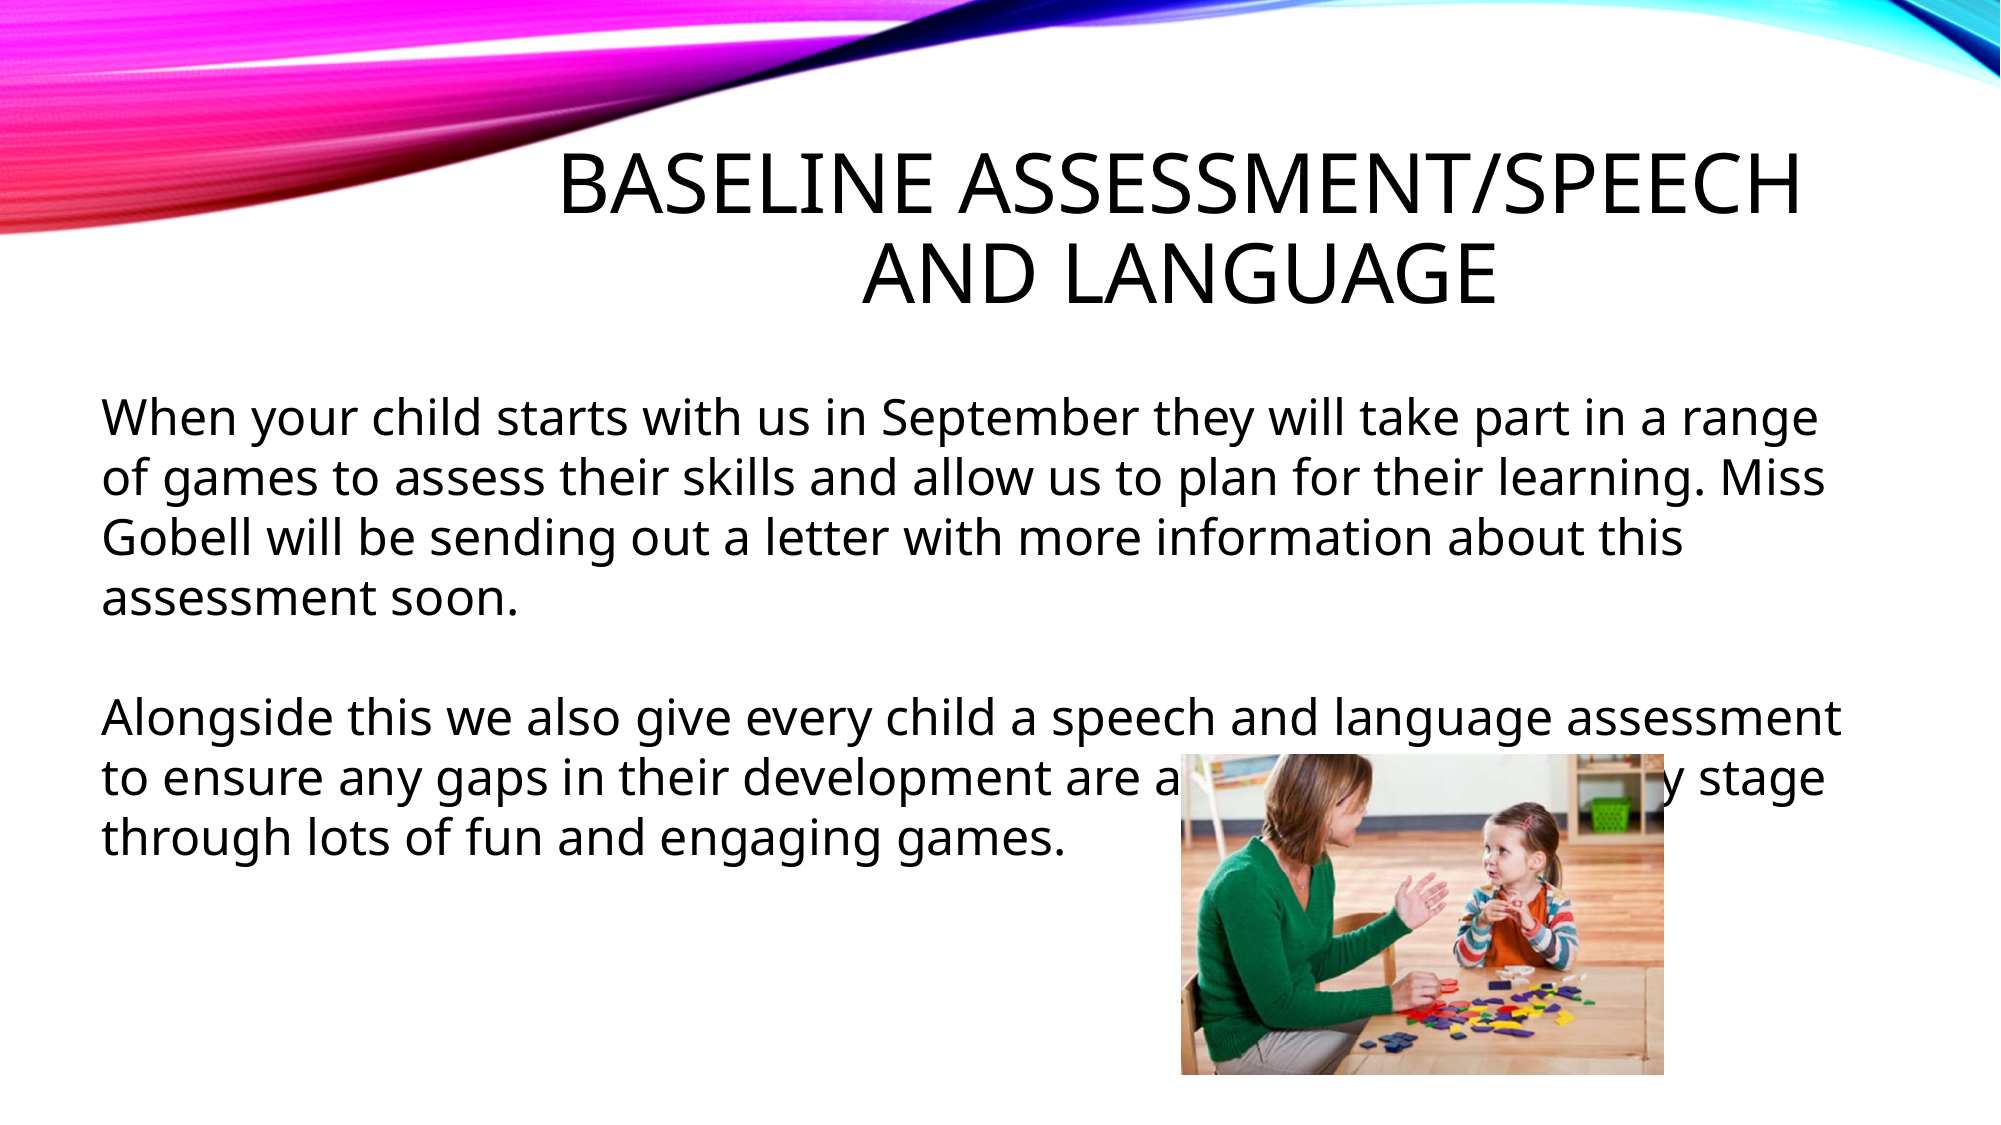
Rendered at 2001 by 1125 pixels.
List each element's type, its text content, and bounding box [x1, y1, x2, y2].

picture [1910, 0, 2000, 45]
text_box When your child starts with us in September they will take part in a range of games to assess their skills and allow us to plan for their learning. Miss Gobell will be sending out a letter with more information about this assessment soon. Alongside this we also give every child a speech and language assessment to ensure any gaps in their development are addressed at this early stage through lots of fun and engaging games. [86, 378, 1869, 874]
title Baseline assessment/speech and language [474, 125, 1888, 338]
picture [0, 0, 2000, 237]
picture [1180, 754, 1664, 1075]
picture [1890, 0, 2000, 75]
